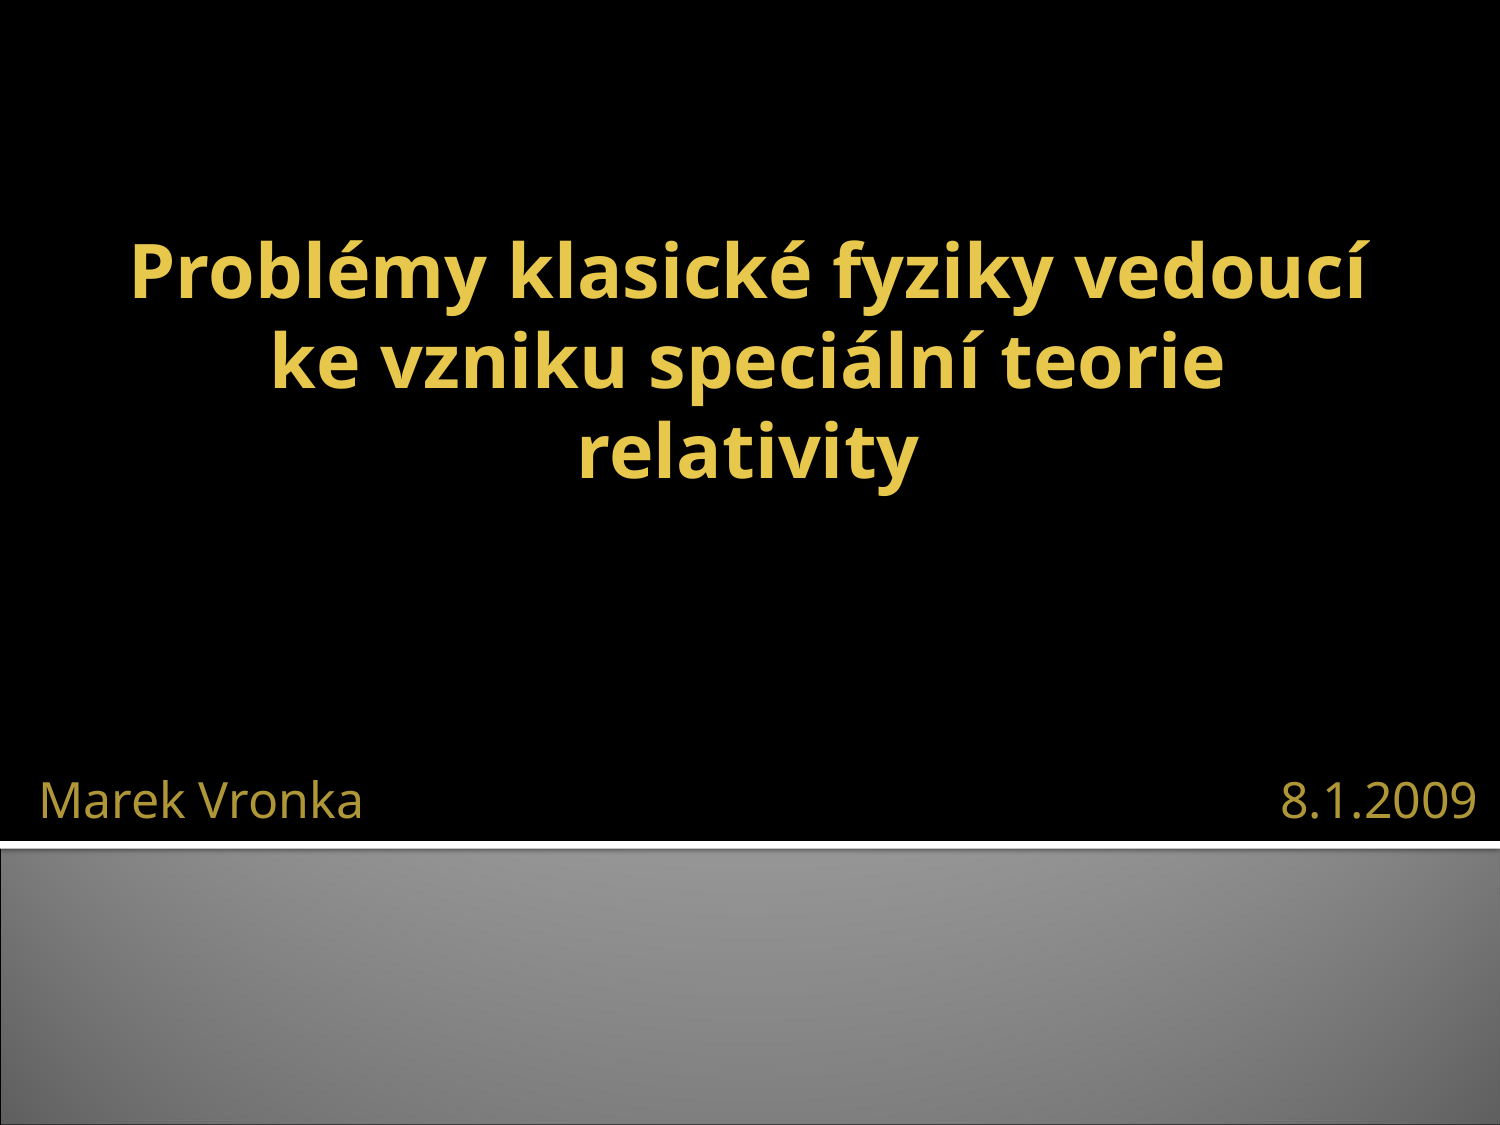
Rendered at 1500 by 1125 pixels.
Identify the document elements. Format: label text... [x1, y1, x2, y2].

picture [0, 849, 1500, 1125]
title Problémy klasické fyziky vedoucí ke vzniku speciální teorie relativity [82, 222, 1407, 498]
text_box Marek Vronka [23, 761, 692, 837]
text_box 8.1.2009 [1265, 761, 1500, 837]
